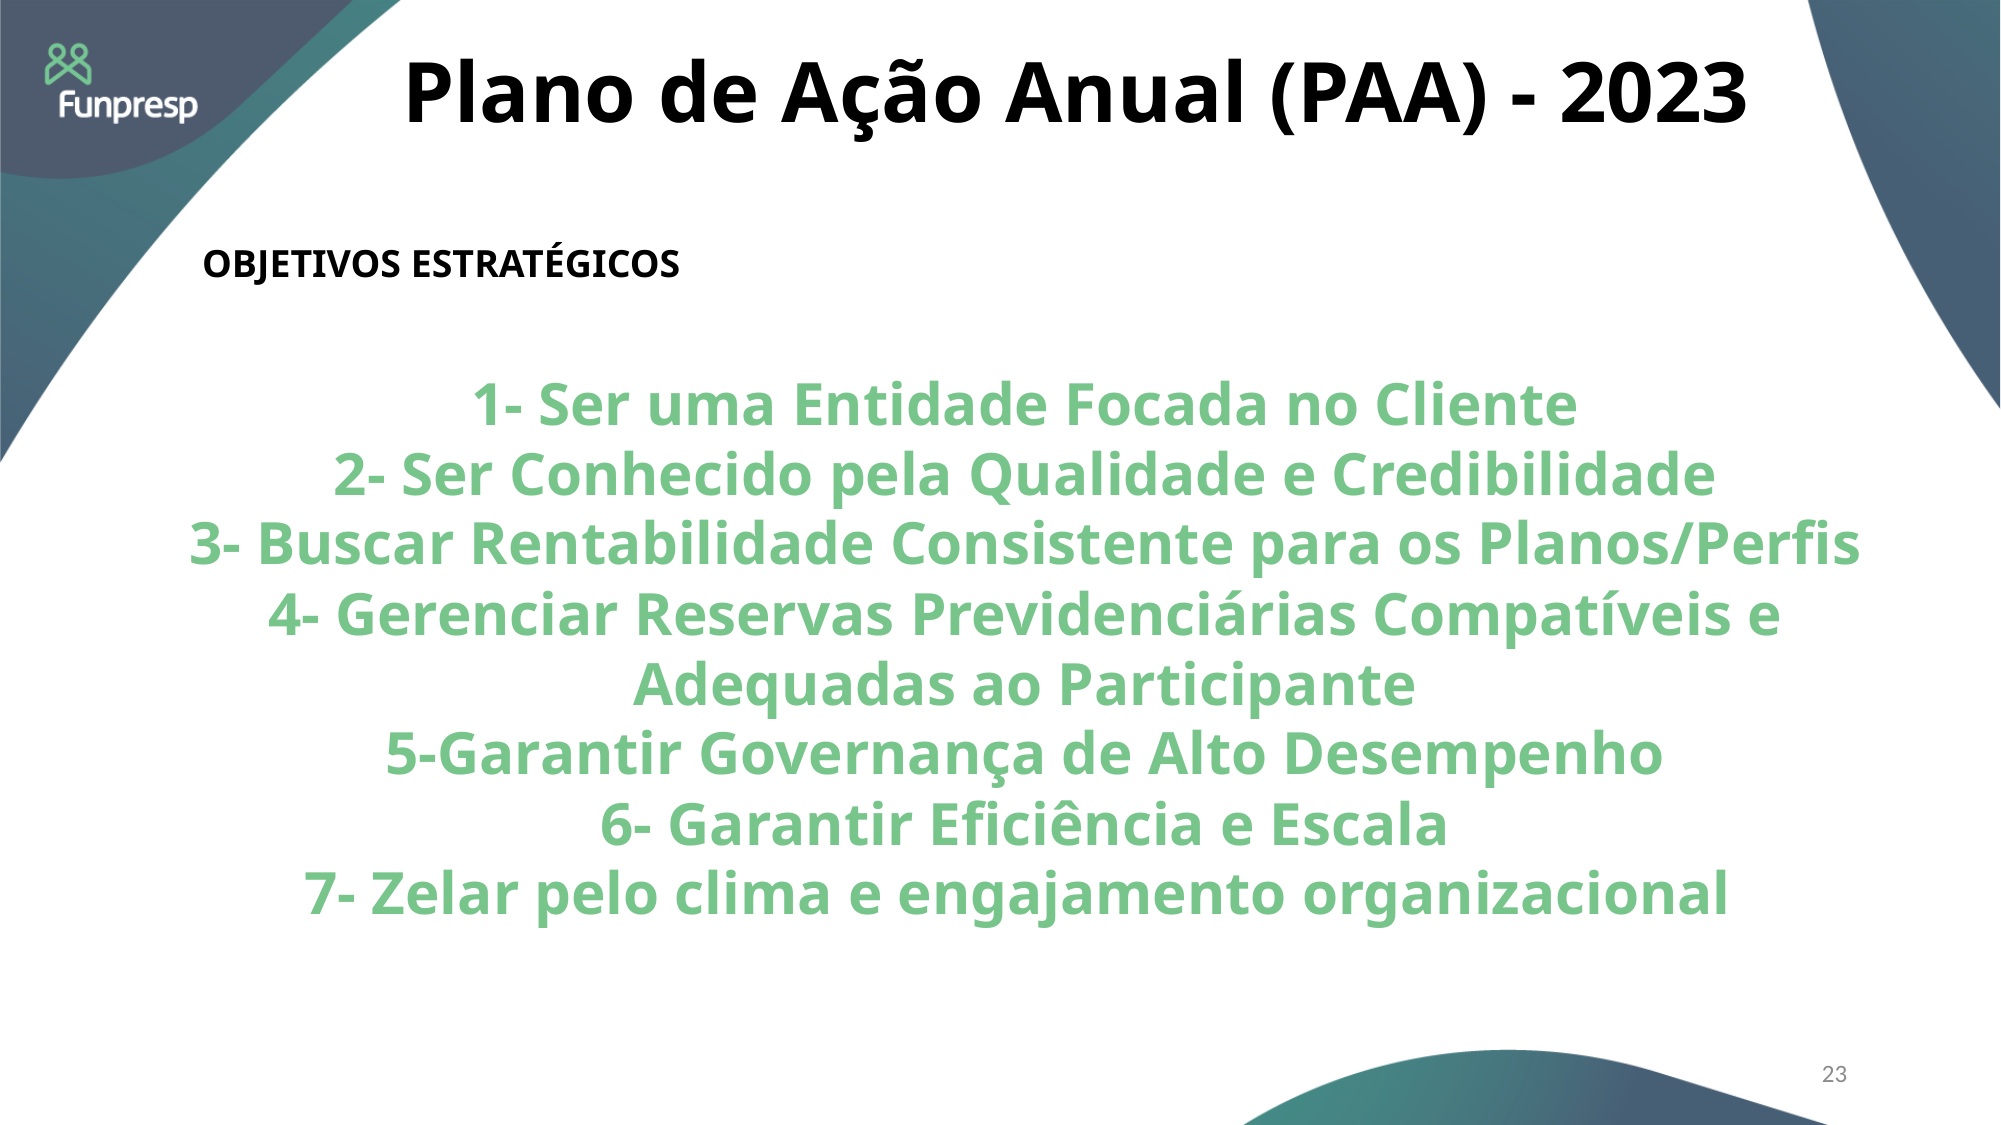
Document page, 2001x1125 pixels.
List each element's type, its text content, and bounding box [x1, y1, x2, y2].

picture [0, 0, 2001, 1125]
text_box OBJETIVOS ESTRATÉGICOS [187, 232, 1661, 293]
text_box 1- Ser uma Entidade Focada no Cliente 2- Ser Conhecido pela Qualidade e Credibilidade 3- Buscar Rentabilidade Consistente para os Planos/Perfis 4- Gerenciar Reservas Previdenciárias Compatíveis e Adequadas ao Participante 5-Garantir Governança de Alto Desempenho 6- Garantir Eficiência e Escala 7- Zelar pelo clima e engajamento organizacional [85, 359, 1965, 979]
text_box Plano de Ação Anual (PAA) - 2023 [111, 32, 2000, 147]
slide_number 23 [1412, 1042, 1863, 1103]
